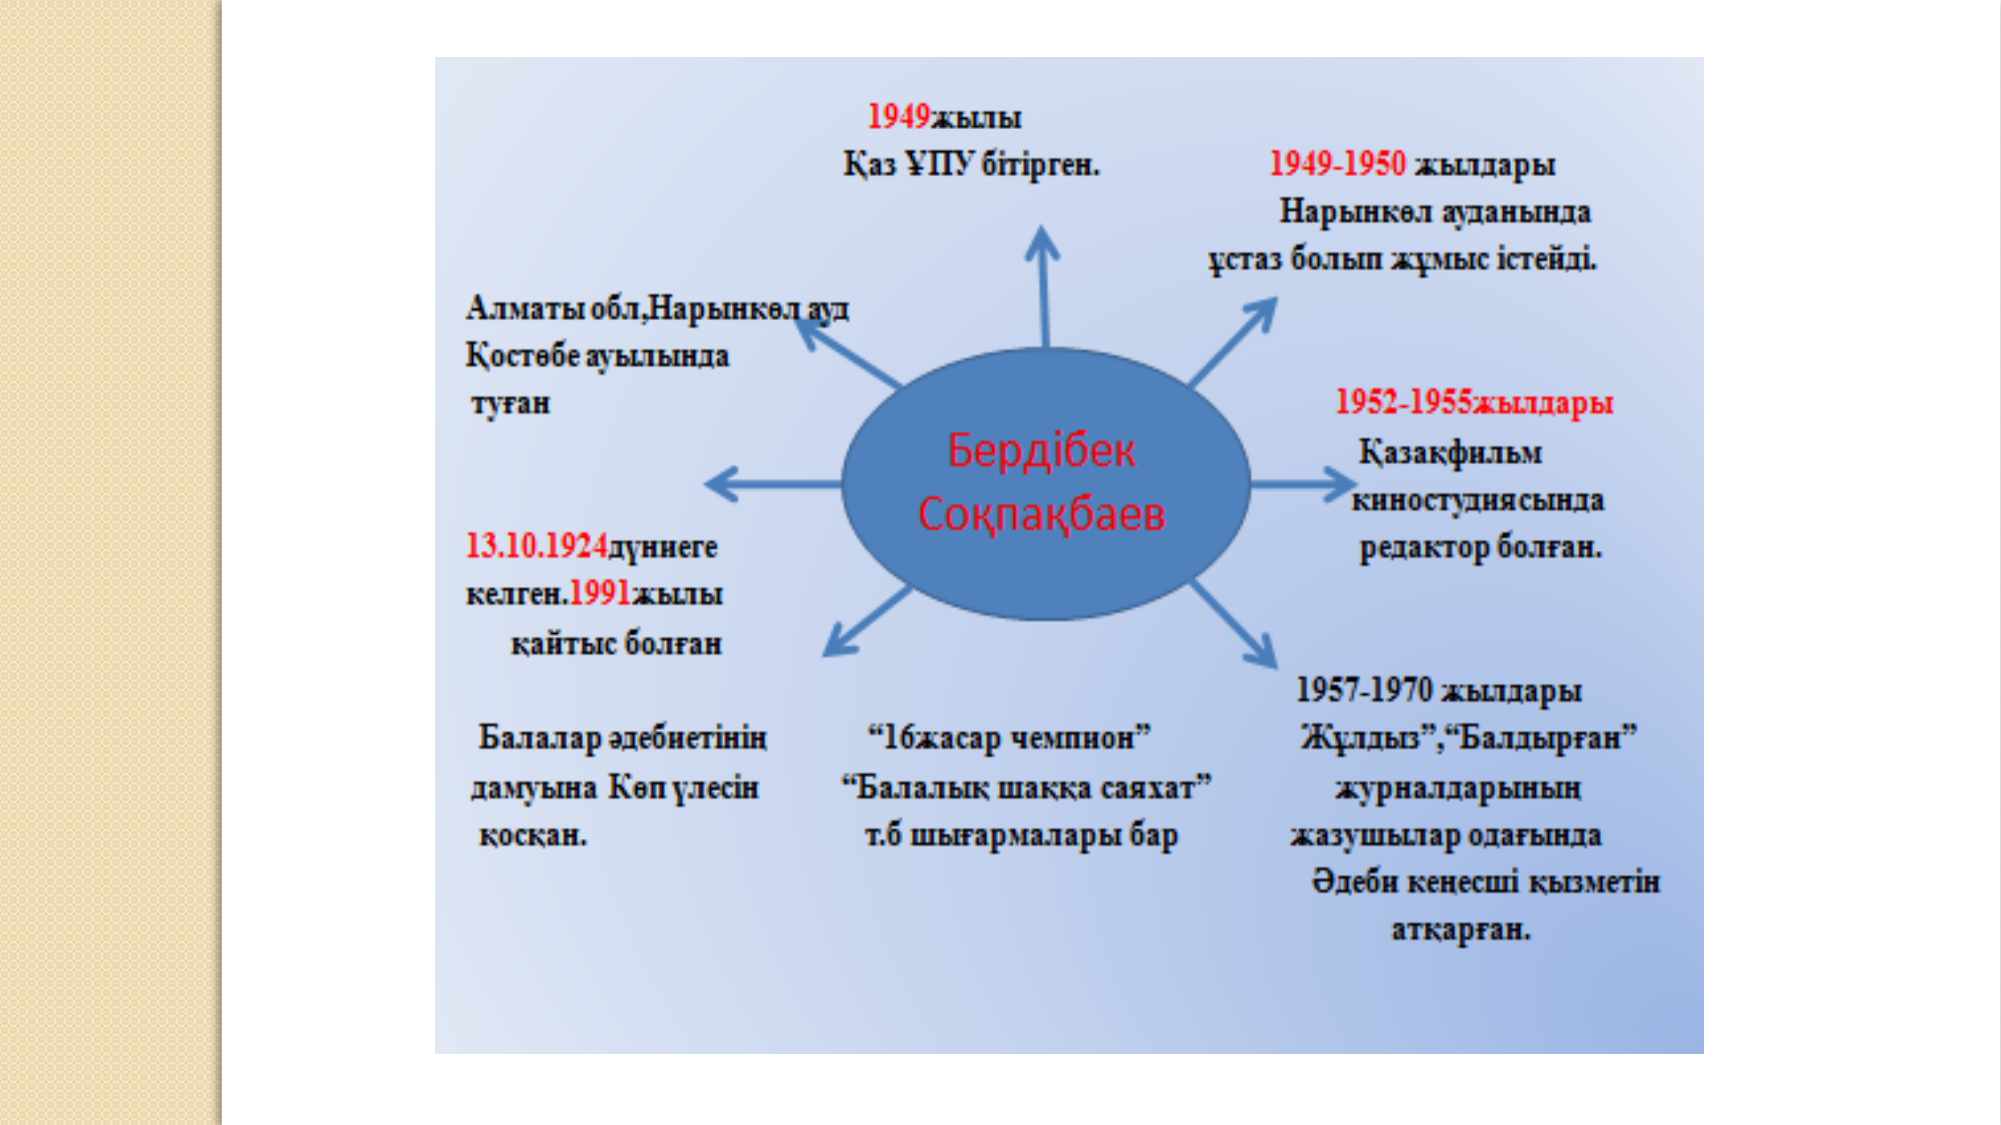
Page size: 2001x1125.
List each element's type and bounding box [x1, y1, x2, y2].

picture [434, 57, 1704, 1055]
